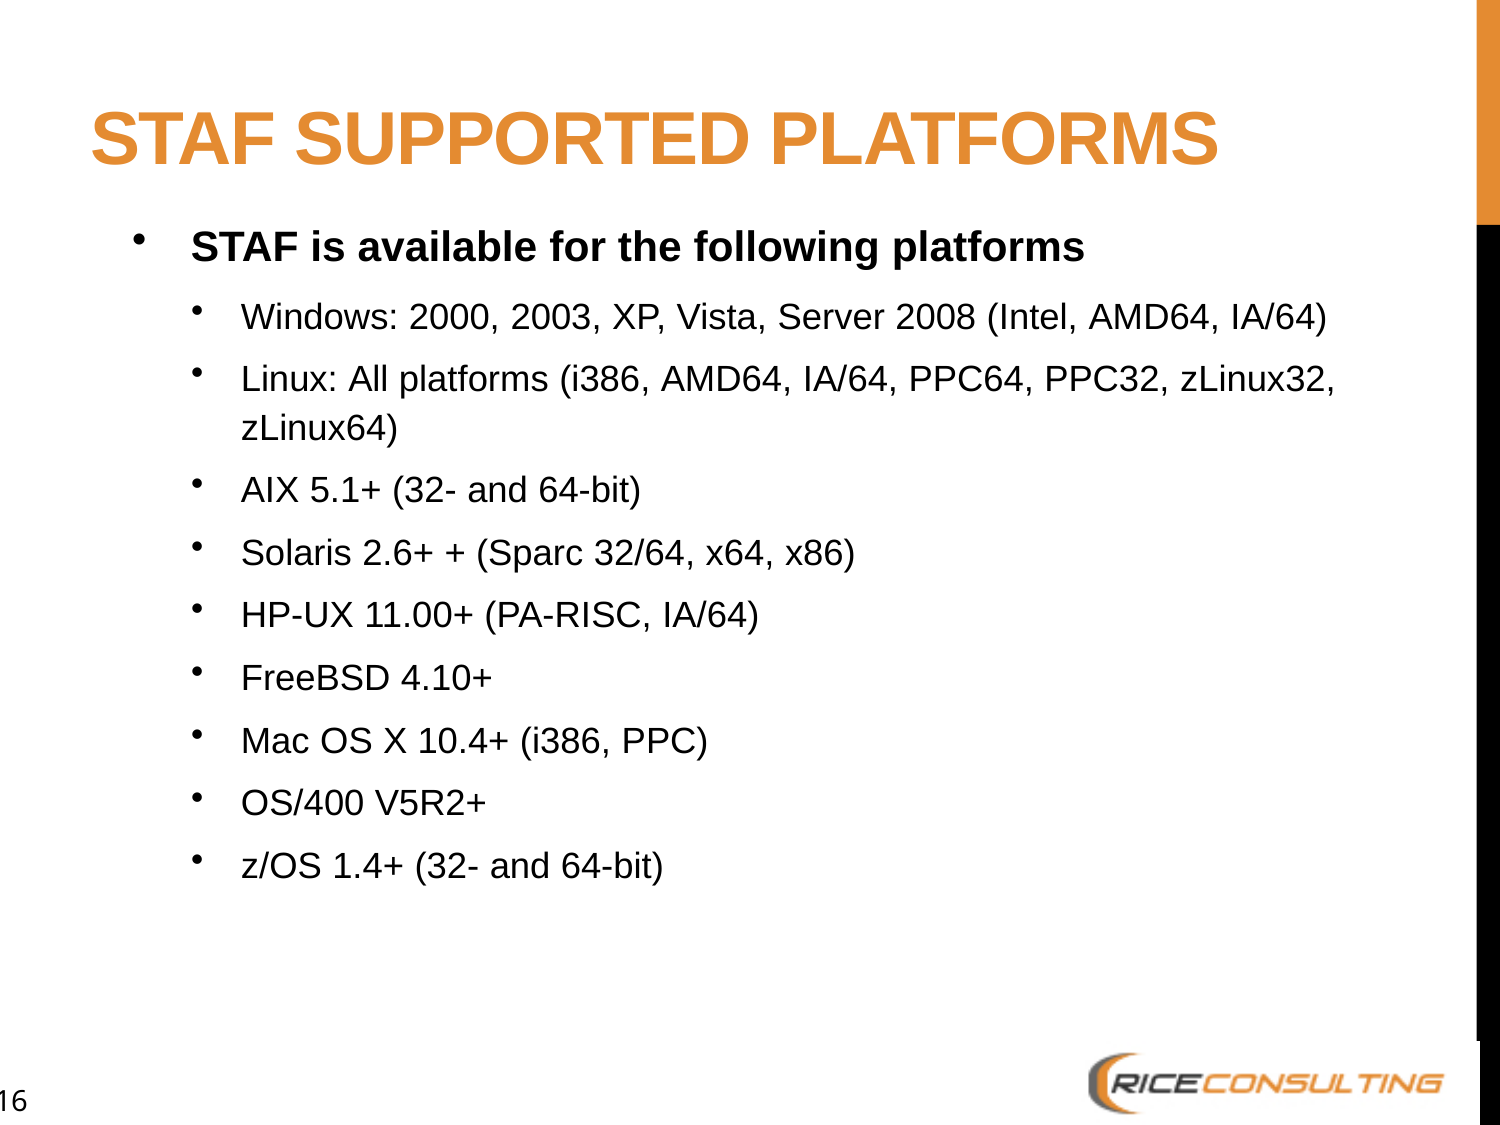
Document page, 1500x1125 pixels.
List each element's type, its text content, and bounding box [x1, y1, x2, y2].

title STAF Supported Platforms [75, 0, 1397, 188]
list STAF is available for the following platforms Windows: 2000, 2003, XP, Vista, Server 2008 (Intel, AMD64, IA/64) Linux: All platforms (i386, AMD64, IA/64, PPC64, PPC32, zLinux32, zLinux64) AIX 5.1+ (32- and 64-bit) Solaris 2.6+ + (Sparc 32/64, x64, x86) HP-UX 11.00+ (PA-RISC, IA/64) FreeBSD 4.10+ Mac OS X 10.4+ (i386, PPC) OS/400 V5R2+ z/OS 1.4+ (32- and 64-bit) [117, 221, 1393, 897]
picture [1062, 1041, 1480, 1125]
